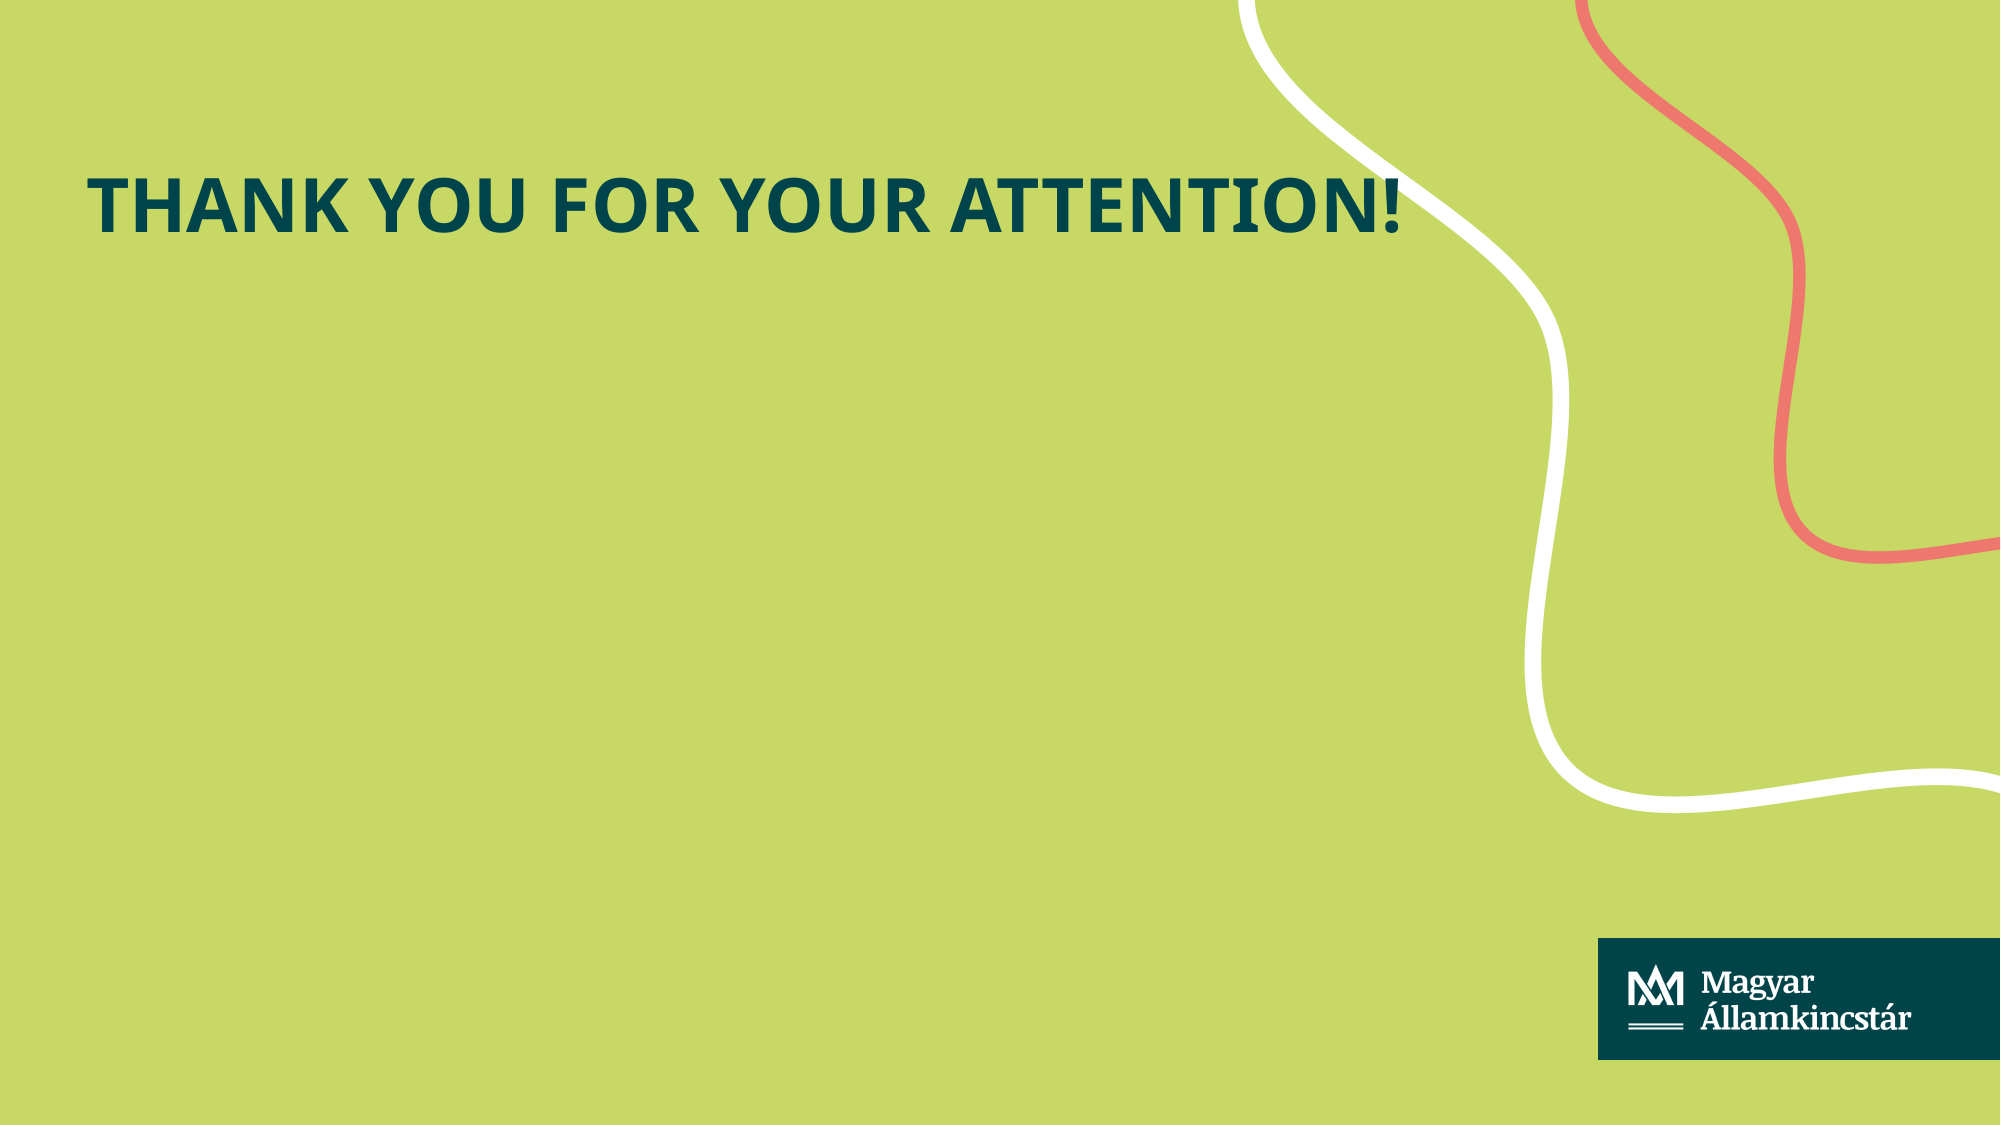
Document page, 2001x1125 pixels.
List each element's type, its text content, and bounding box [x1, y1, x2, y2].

picture [0, 0, 2001, 1125]
title Thank you for your attention! [85, 115, 1916, 249]
